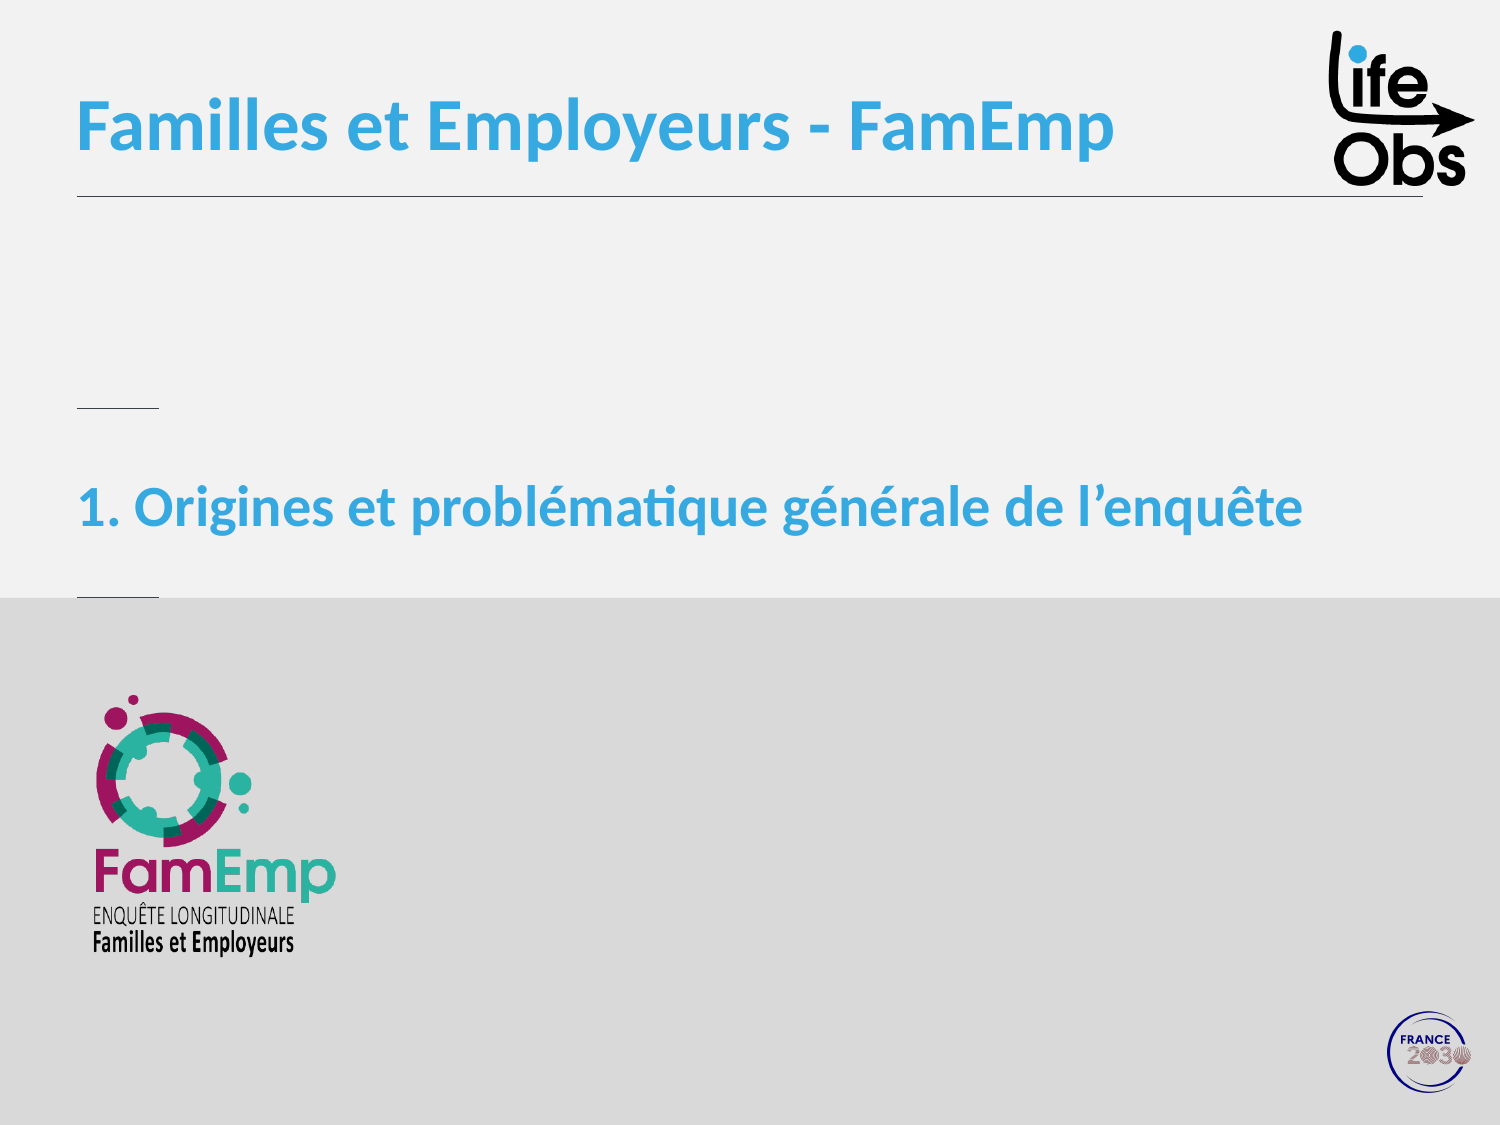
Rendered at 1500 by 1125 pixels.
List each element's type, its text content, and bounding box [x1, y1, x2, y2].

title 1. Origines et problématique générale de l’enquête [76, 468, 1424, 539]
picture [1387, 1011, 1471, 1093]
text_box Familles et Employeurs - FamEmp [76, 45, 1317, 197]
picture [1316, 19, 1486, 197]
picture [81, 680, 349, 964]
